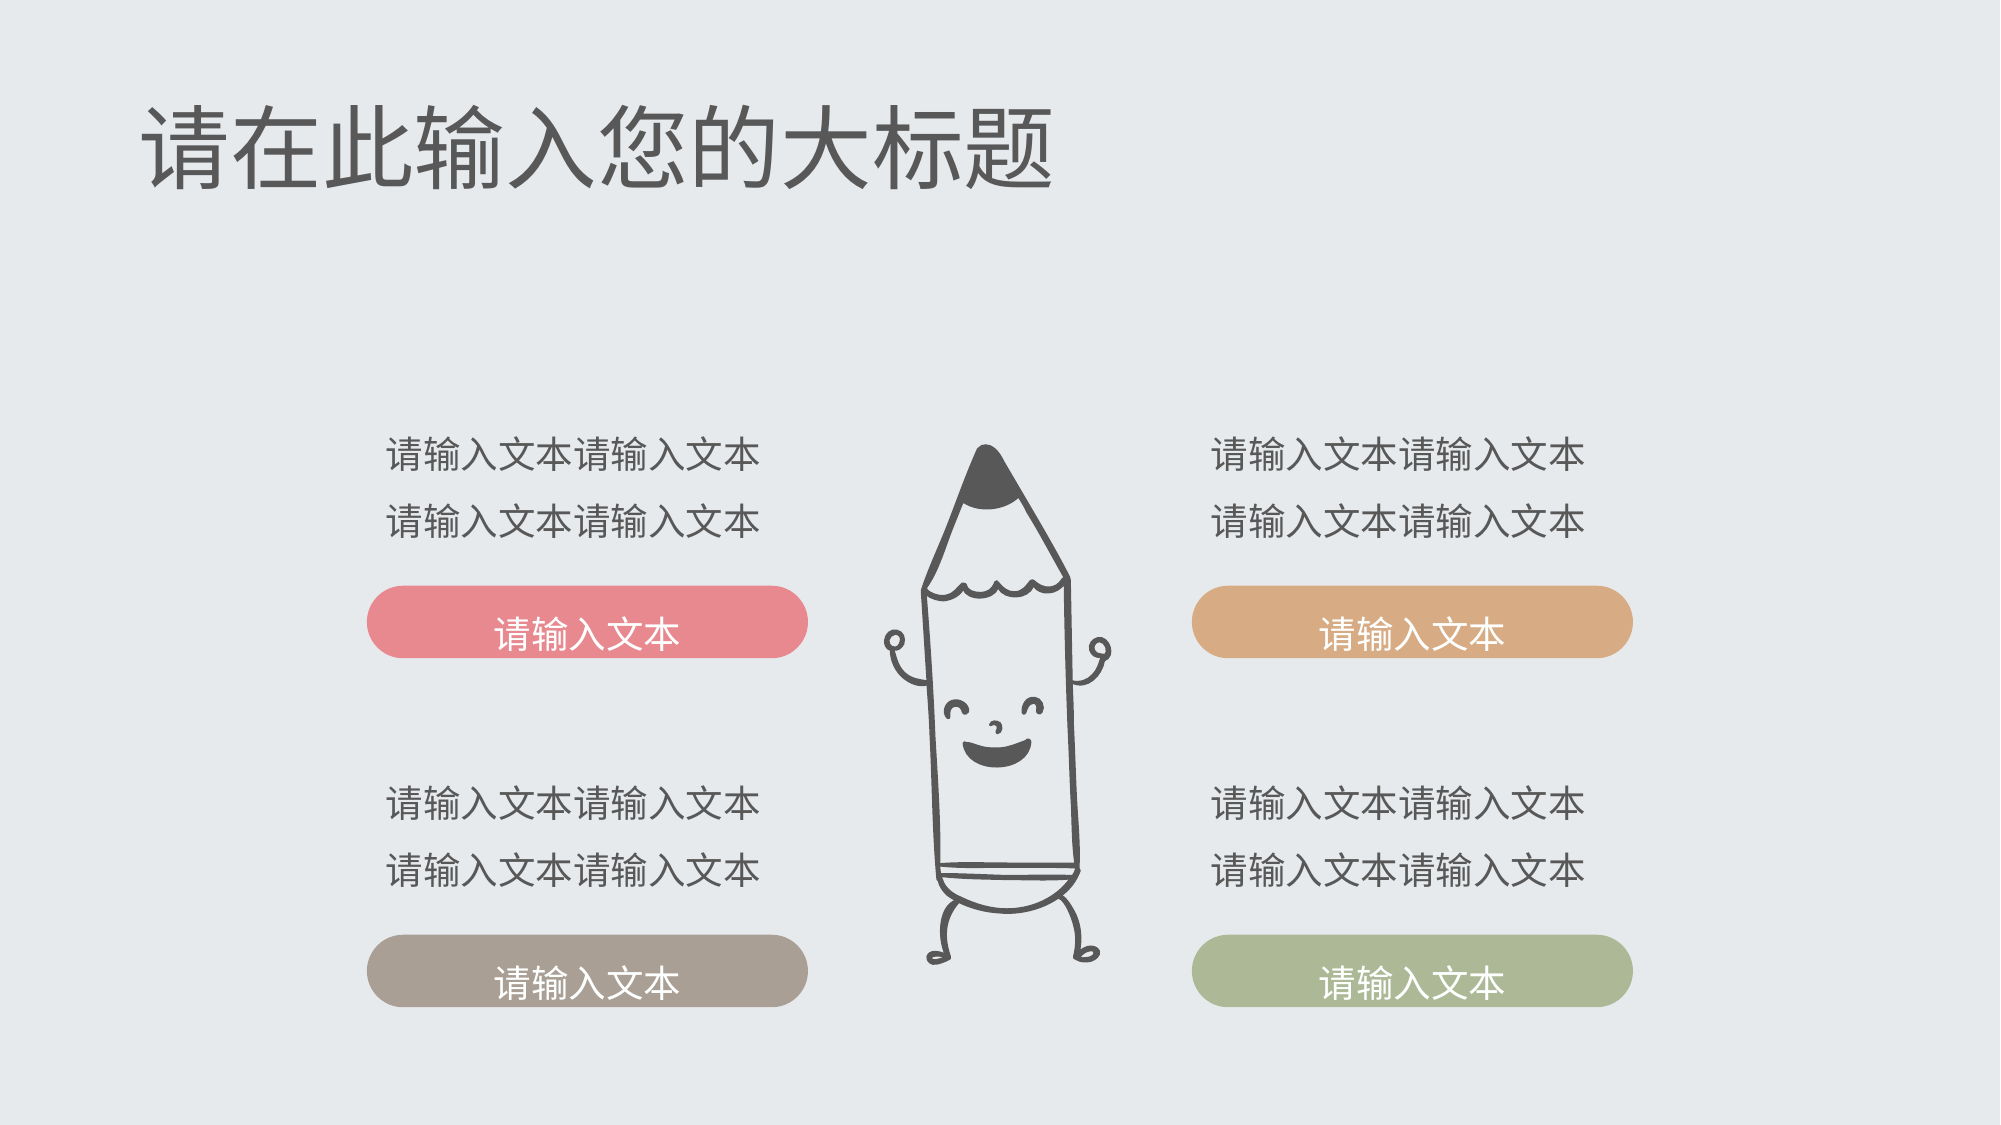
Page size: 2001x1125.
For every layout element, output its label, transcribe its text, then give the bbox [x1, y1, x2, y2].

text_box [883, 443, 1117, 965]
text_box 请输入文本 [1190, 584, 1635, 660]
text_box 请输入文本 [365, 933, 810, 1009]
title 请在此输入您的大标题 [123, 26, 1876, 210]
text_box 请输入文本请输入文本请输入文本请输入文本 [366, 393, 781, 559]
text_box 请输入文本请输入文本请输入文本请输入文本 [1191, 742, 1606, 908]
text_box 请输入文本 [1190, 933, 1635, 1009]
text_box 请输入文本请输入文本请输入文本请输入文本 [366, 742, 781, 908]
text_box 请输入文本 [365, 584, 810, 660]
text_box 请输入文本请输入文本请输入文本请输入文本 [1191, 393, 1606, 559]
